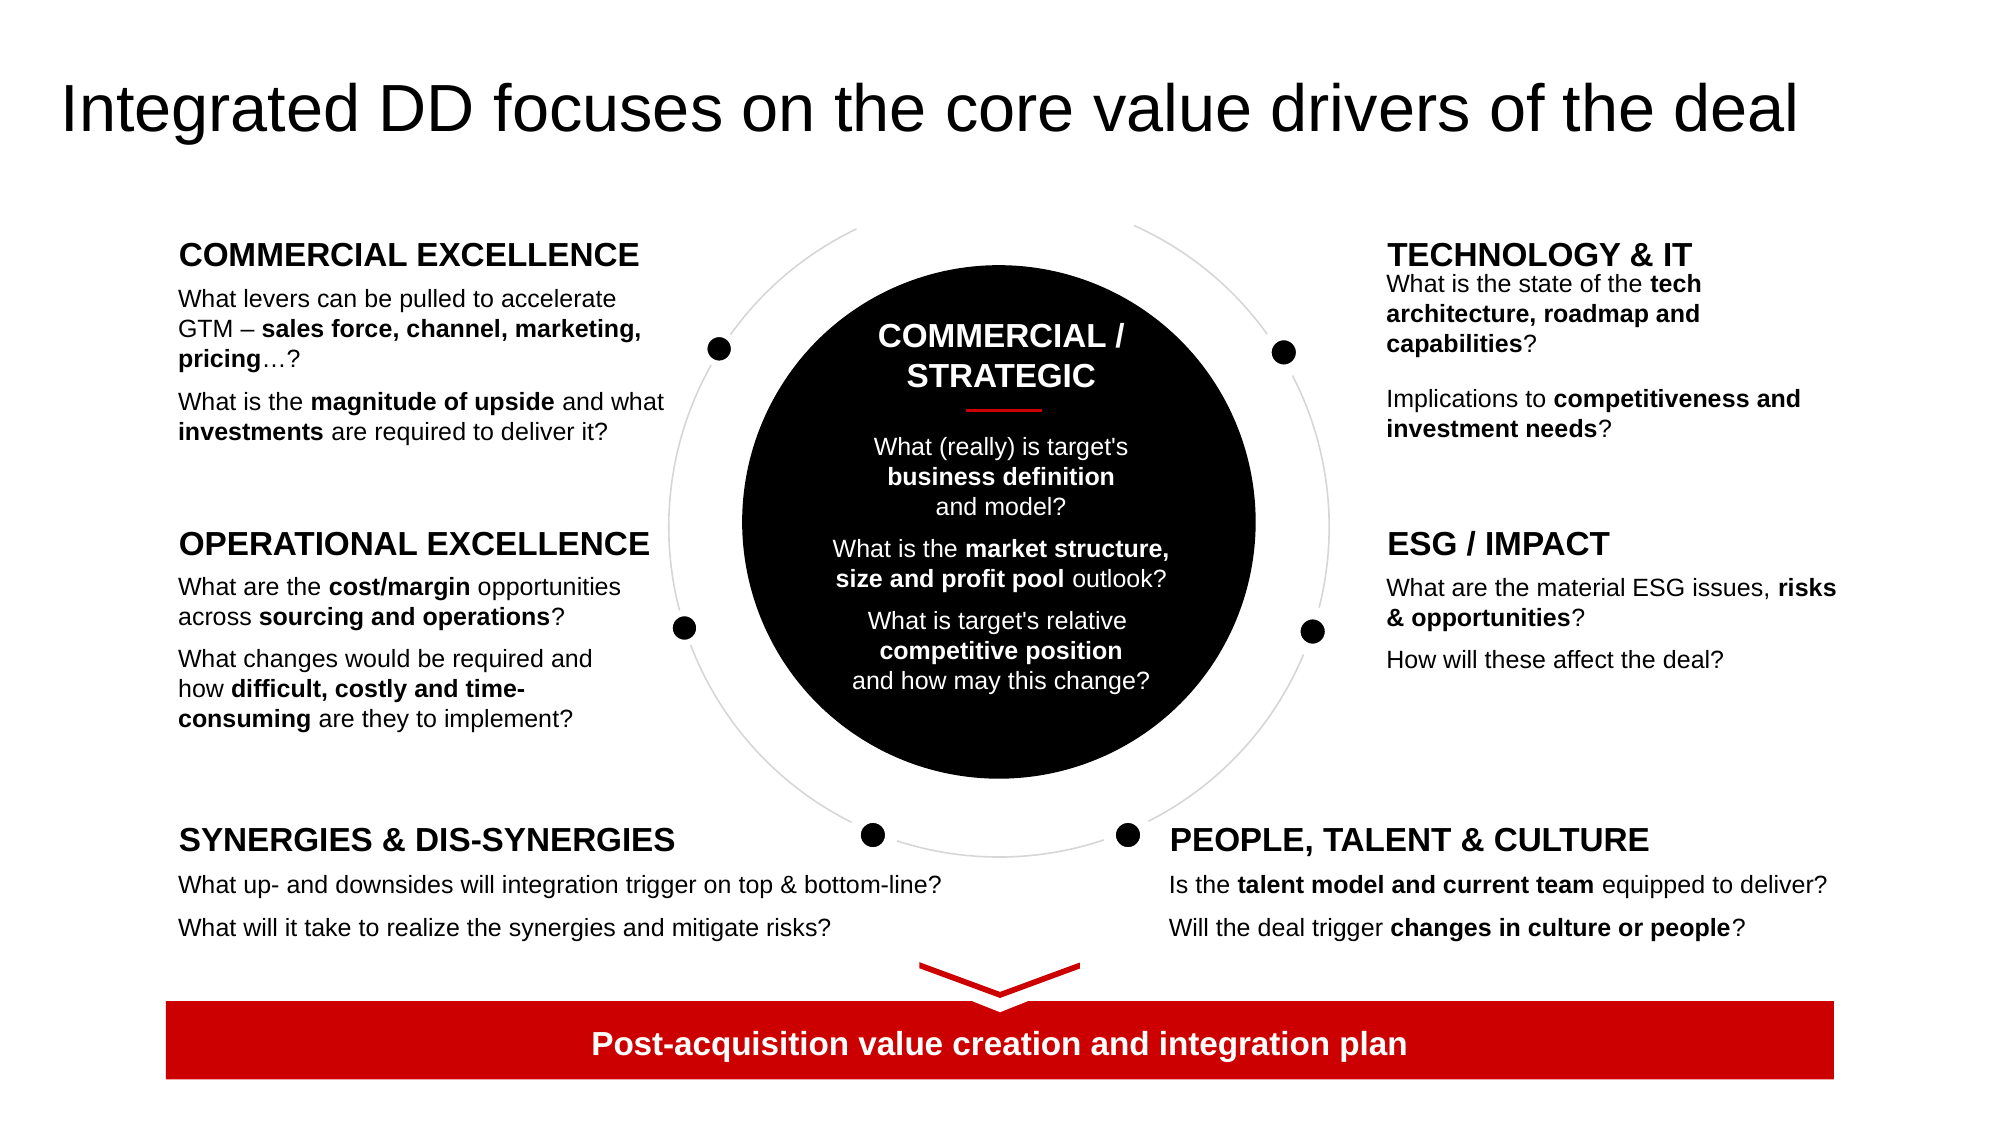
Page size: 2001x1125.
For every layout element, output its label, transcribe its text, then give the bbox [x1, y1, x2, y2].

title Integrated DD focuses on the core value drivers of the deal [54, 58, 1945, 203]
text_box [165, 963, 1834, 1080]
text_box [1162, 811, 1942, 948]
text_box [668, 196, 1332, 858]
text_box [172, 811, 951, 948]
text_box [172, 515, 664, 741]
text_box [1380, 515, 1865, 681]
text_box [1380, 227, 1865, 435]
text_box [172, 227, 668, 495]
